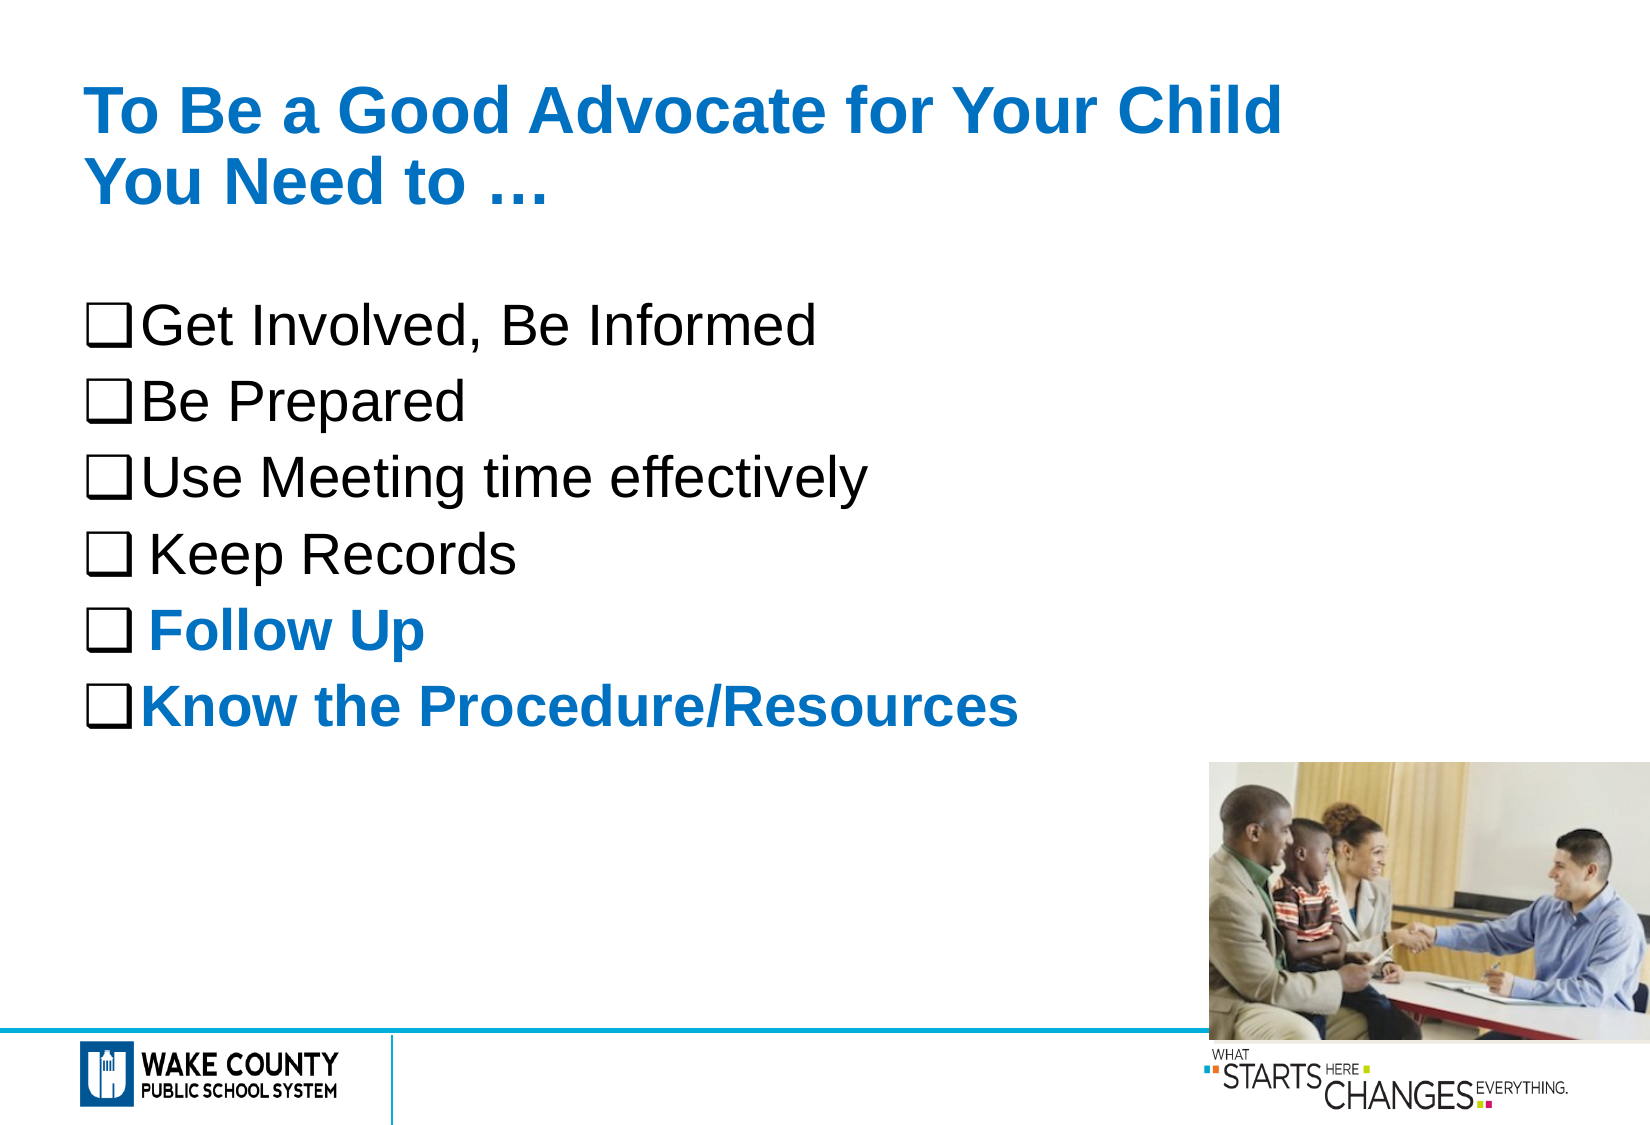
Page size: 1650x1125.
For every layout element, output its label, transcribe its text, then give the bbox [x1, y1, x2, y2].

picture [1195, 762, 1650, 1121]
picture [74, 1034, 342, 1121]
list Get Involved, Be Informed Be Prepared Use Meeting time effectively Keep Records Follow Up Know the Procedure/Resources [68, 287, 1492, 980]
title To Be a Good Advocate for Your Child You Need to … [68, 87, 1492, 208]
